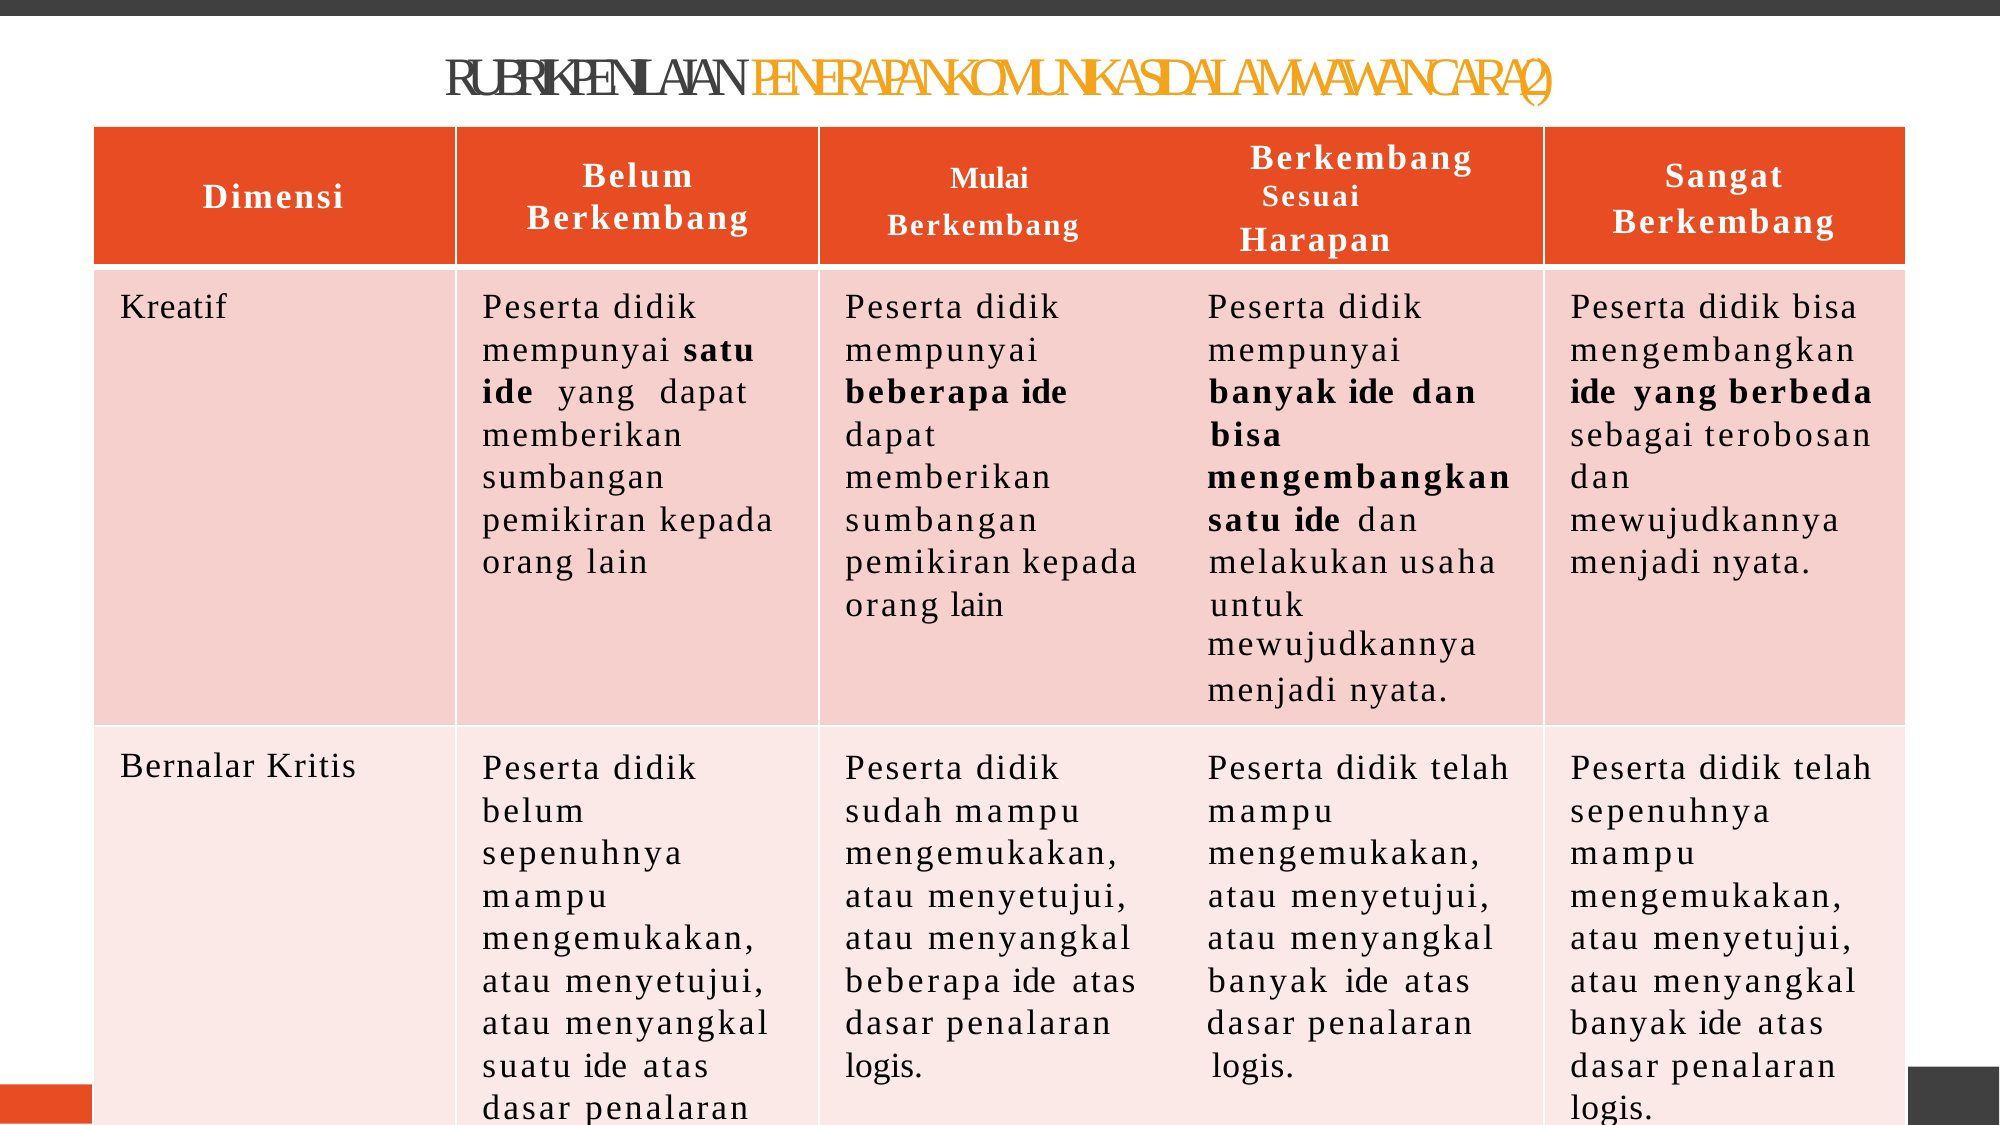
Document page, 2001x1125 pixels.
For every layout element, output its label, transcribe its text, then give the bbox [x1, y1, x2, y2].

text_box [1907, 1066, 2000, 1125]
text_box RUBRIK PENILAIAN PENERAPAN KOMUNIKASI DALAM WAWANCARA (2) [442, 49, 1566, 108]
text_box mengembangkan ide yang berbeda sebagai terobosan dan mewujudkannya menjadi nyata. [1543, 266, 1907, 725]
text_box Belum Berkembang [455, 126, 818, 266]
text_box Dimensi [93, 126, 455, 266]
text_box [0, 1084, 93, 1124]
text_box [0, 27, 2000, 122]
text_box Mulai Sesuai Berkembang Harapan [818, 126, 1543, 266]
text_box sepenuhnya mampu mengemukakan, atau menyetujui, atau menyangkal banyak ide atas dasar penalaran [1543, 725, 1907, 1125]
text_box mempunyai mempunyai beberapa ide banyak ide dan dapat bisa memberikan mengembangkan sumbangan satu ide dan pemikiran kepada melakukan usaha orang lain untuk mewujudkannya [818, 266, 1543, 725]
text_box mempunyai satu ide yang dapat memberikan sumbangan pemikiran kepada orang lain [455, 266, 818, 725]
text_box belum sepenuhnya mampu mengemukakan, atau menyetujui, atau menyangkal suatu ide atas [455, 725, 818, 1125]
text_box [93, 266, 455, 725]
text_box Sangat [1543, 126, 1907, 266]
text_box [93, 725, 455, 1125]
text_box sudah mampu mampu mengemukakan, mengemukakan, atau menyetujui, atau menyetujui, atau menyangkal atau menyangkal beberapa ide atas banyak ide atas dasar penalaran dasar penalaran logis. logis. [818, 725, 1543, 1125]
